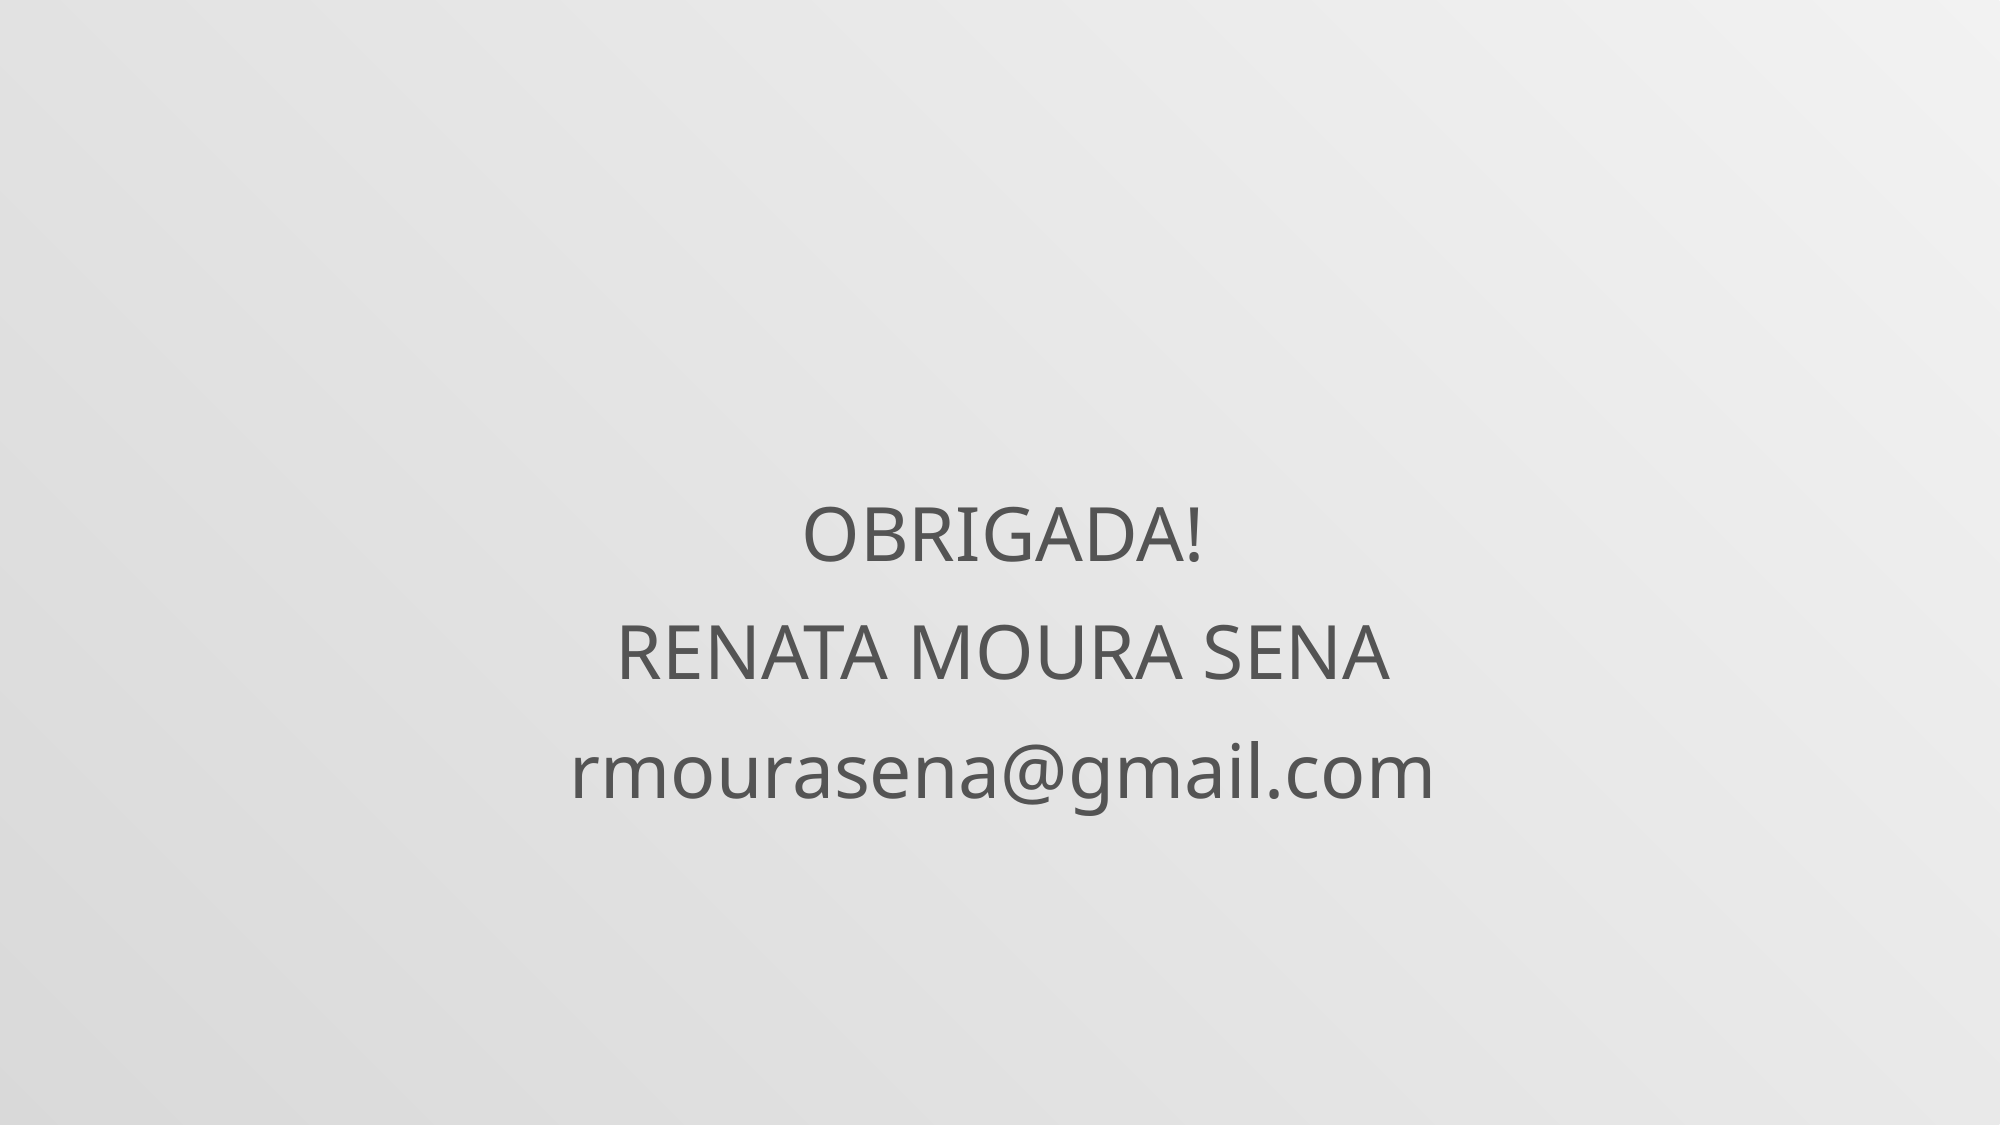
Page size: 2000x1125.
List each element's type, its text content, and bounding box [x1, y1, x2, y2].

list OBRIGADA! RENATA MOURA SENA rmourasena@gmail.com [199, 299, 1800, 1013]
